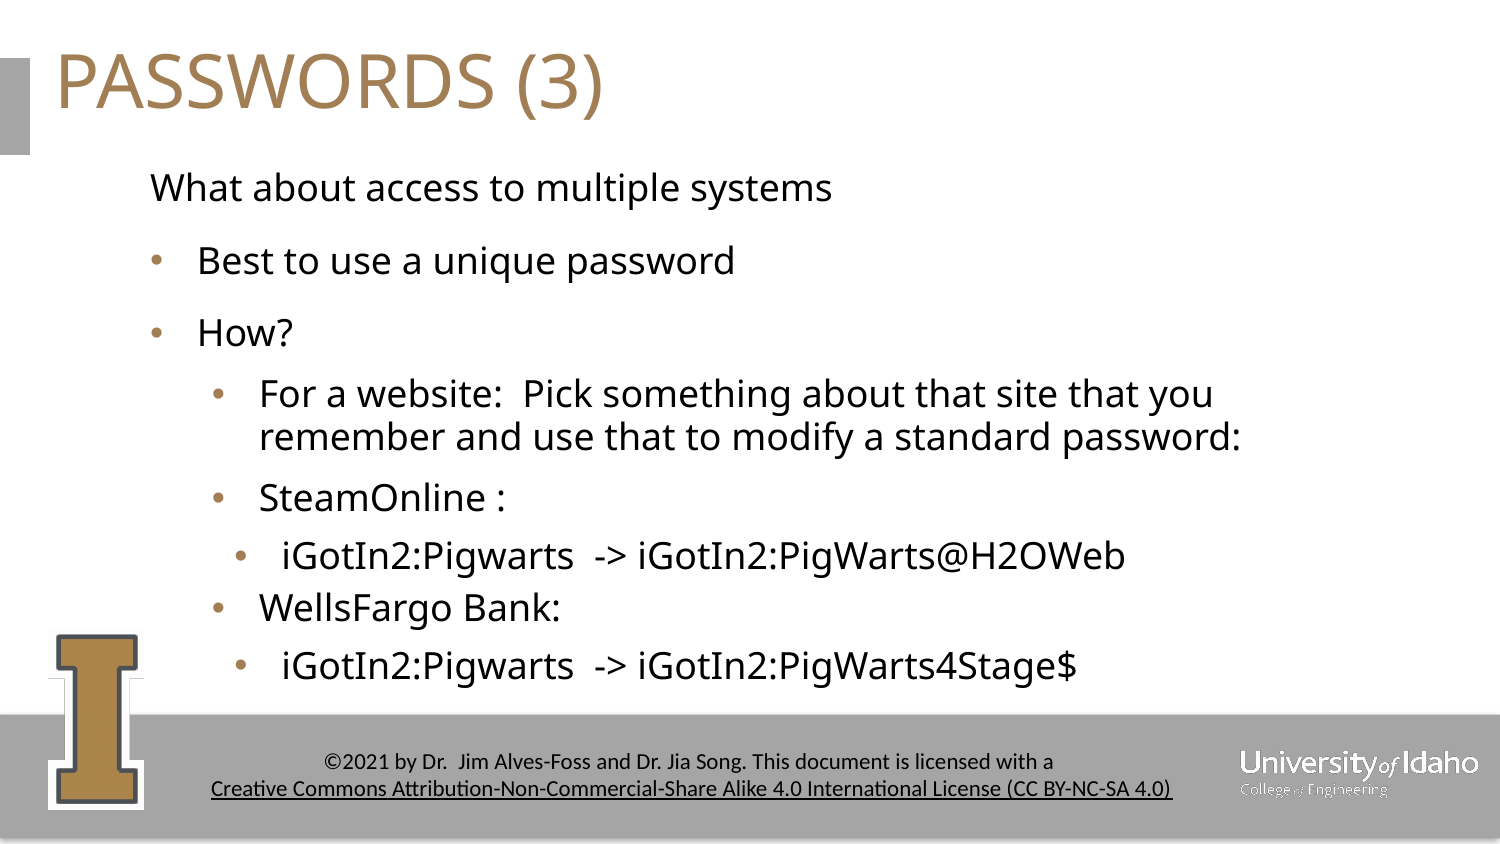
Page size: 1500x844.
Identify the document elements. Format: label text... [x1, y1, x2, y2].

list What about access to multiple systems Best to use a unique password How? For a website: Pick something about that site that you remember and use that to modify a standard password: SteamOnline : iGotIn2:Pigwarts -> iGotIn2:PigWarts@H2OWeb WellsFargo Bank: iGotIn2:Pigwarts -> iGotIn2:PigWarts4Stage$ [150, 154, 1405, 697]
title PASSWORDS (3) [54, 33, 1405, 128]
picture [1118, 658, 1500, 844]
picture [48, 627, 144, 810]
